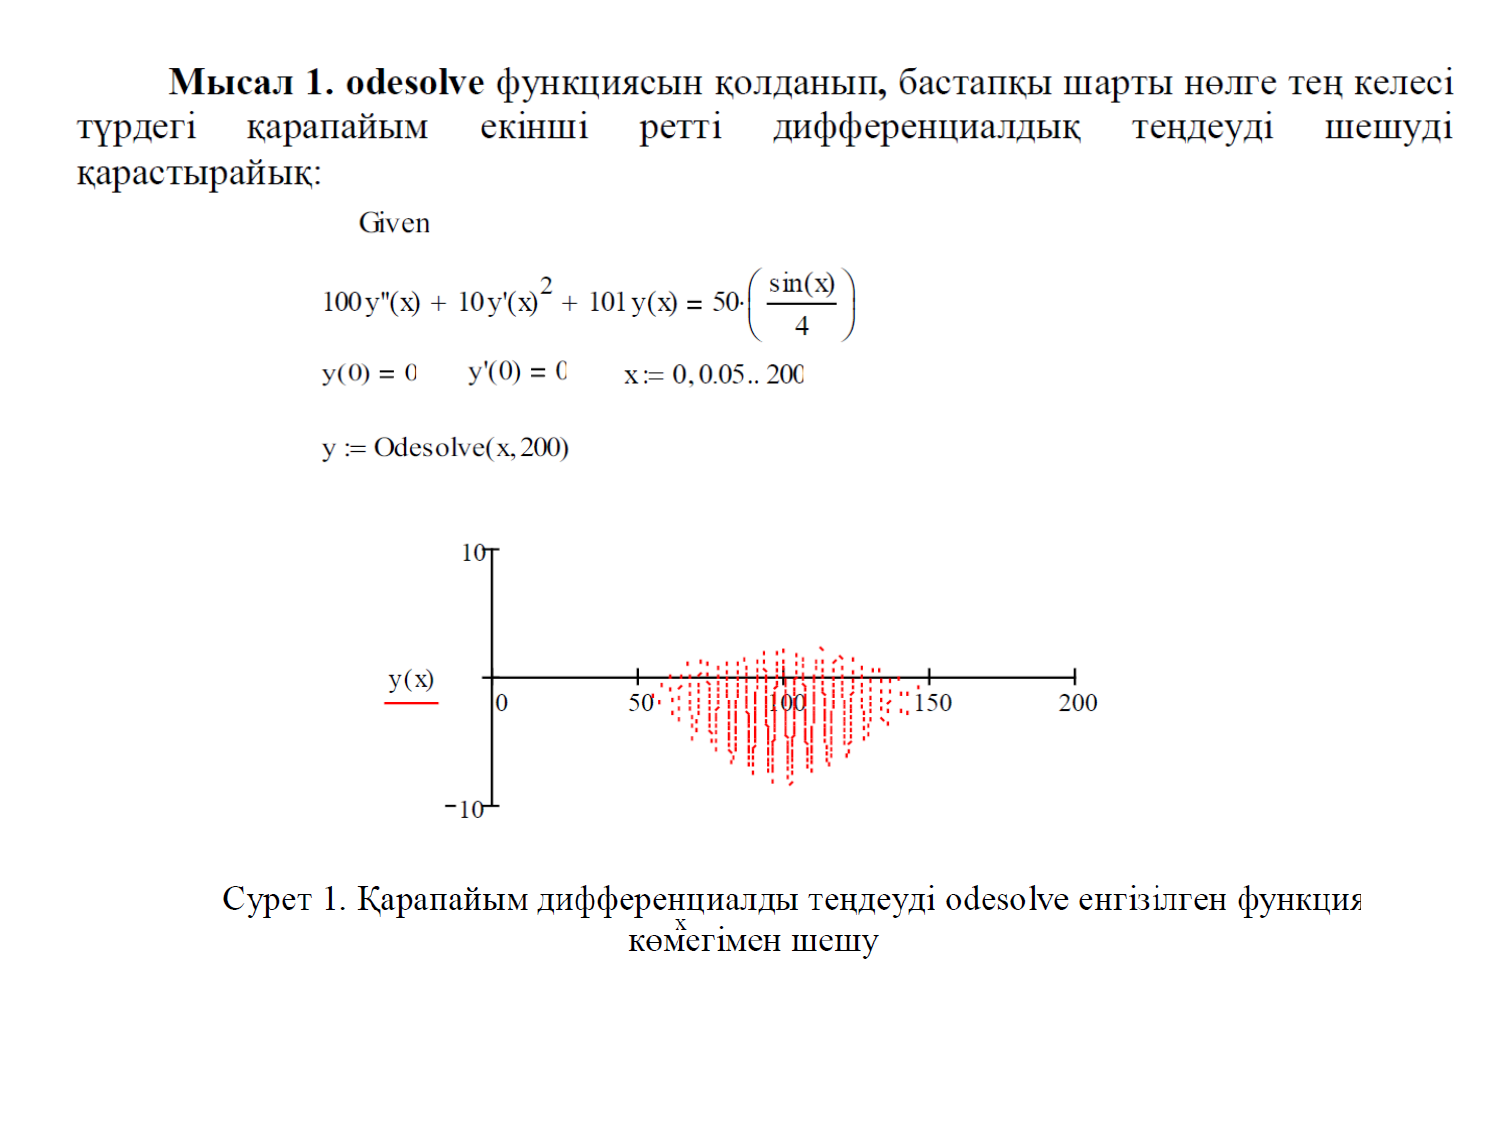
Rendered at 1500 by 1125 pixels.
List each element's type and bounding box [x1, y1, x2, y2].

picture [218, 881, 1361, 961]
picture [64, 66, 1478, 829]
